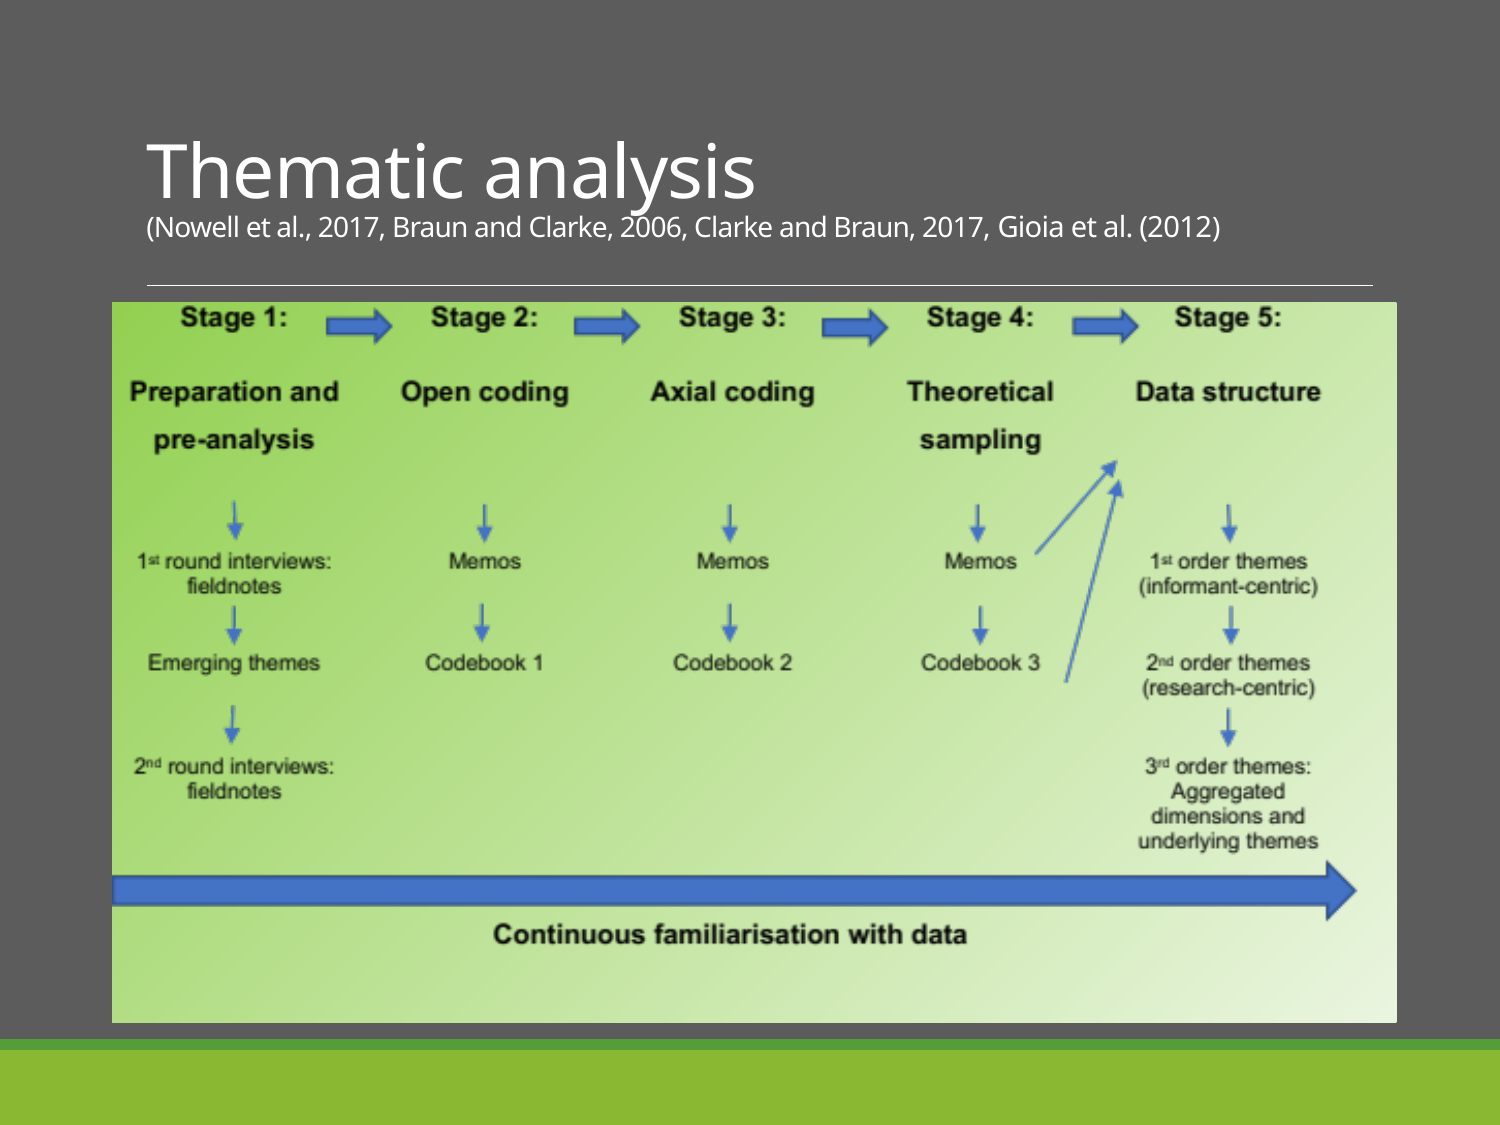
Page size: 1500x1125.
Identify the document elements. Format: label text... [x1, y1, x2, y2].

title Thematic analysis (Nowell et al., 2017, Braun and Clarke, 2006, Clarke and Braun, 2017, Gioia et al. (2012) [131, 73, 1369, 251]
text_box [111, 302, 1397, 1023]
